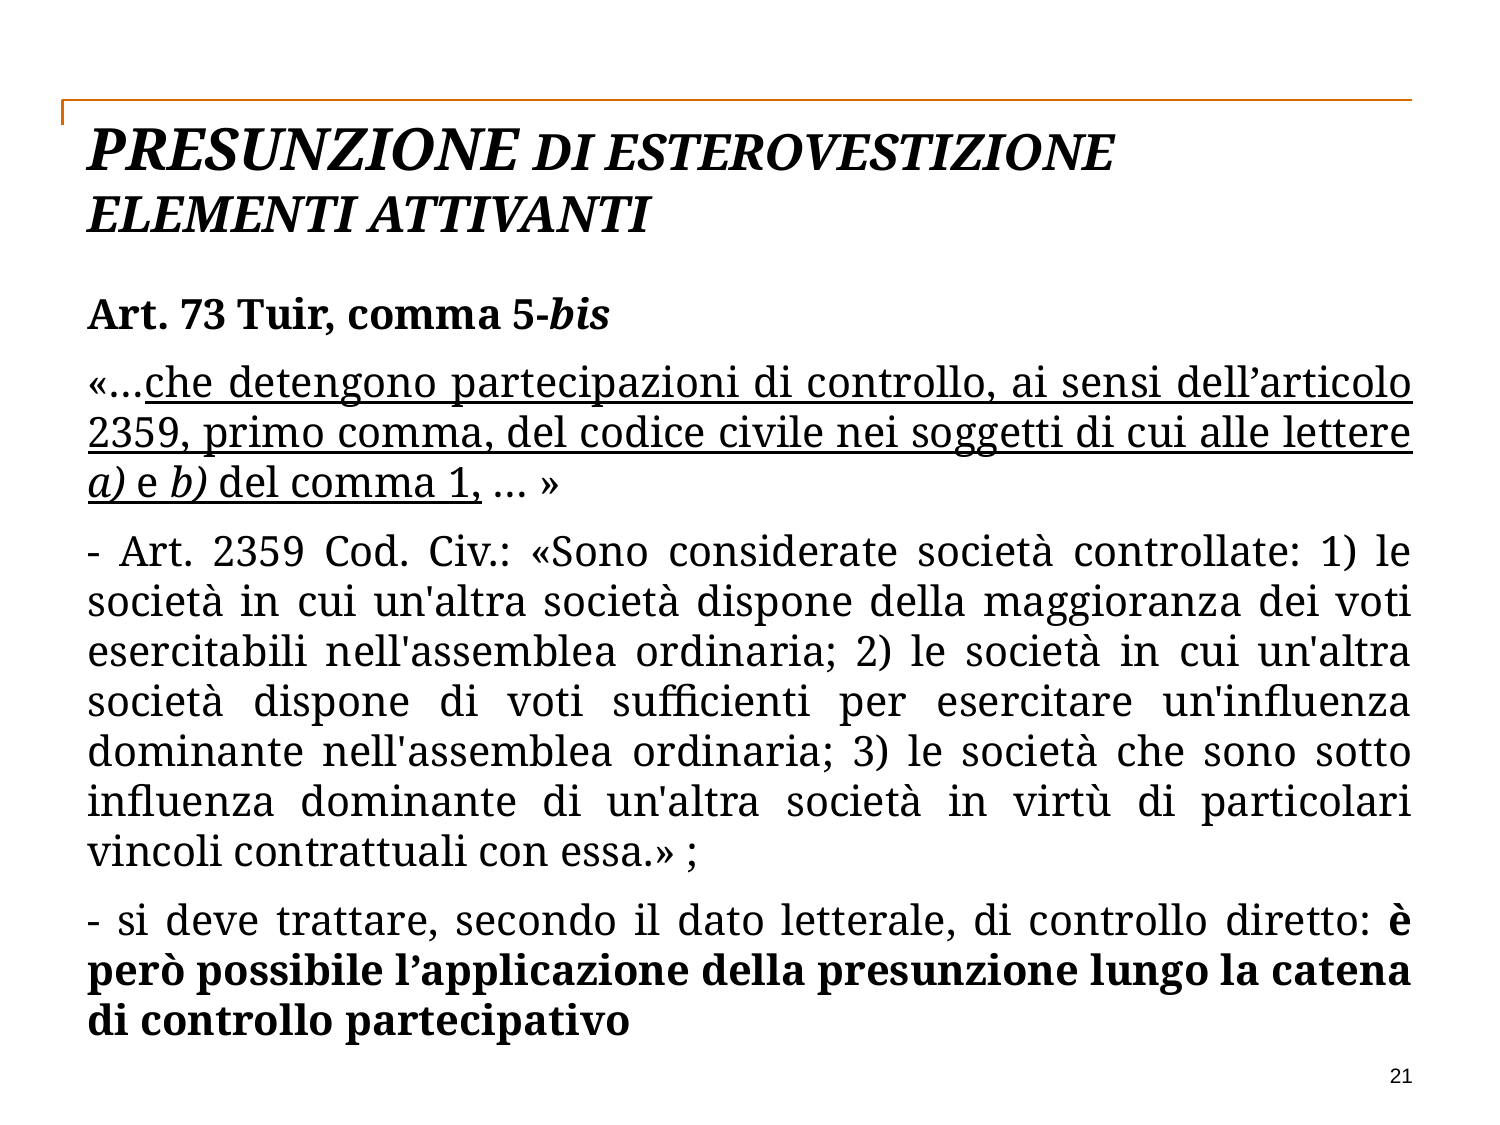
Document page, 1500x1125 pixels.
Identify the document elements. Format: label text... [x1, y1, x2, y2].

list Art. 73 Tuir, comma 5-bis «…che detengono partecipazioni di controllo, ai sensi dell’articolo 2359, primo comma, del codice civile nei soggetti di cui alle lettere a) e b) del comma 1, … » - Art. 2359 Cod. Civ.: «Sono considerate società controllate: 1) le società in cui un'altra società dispone della maggioranza dei voti esercitabili nell'assemblea ordinaria; 2) le società in cui un'altra società dispone di voti sufficienti per esercitare un'influenza dominante nell'assemblea ordinaria; 3) le società che sono sotto influenza dominante di un'altra società in virtù di particolari vincoli contrattuali con essa.» ; - si deve trattare, secondo il dato letterale, di controllo diretto: è però possibile l’applicazione della presunzione lungo la catena di controllo partecipativo [87, 287, 1413, 1038]
title prEsunzione DI esterovestizione elementi attivanti [87, 112, 1413, 263]
slide_number 21 [1162, 1062, 1413, 1088]
